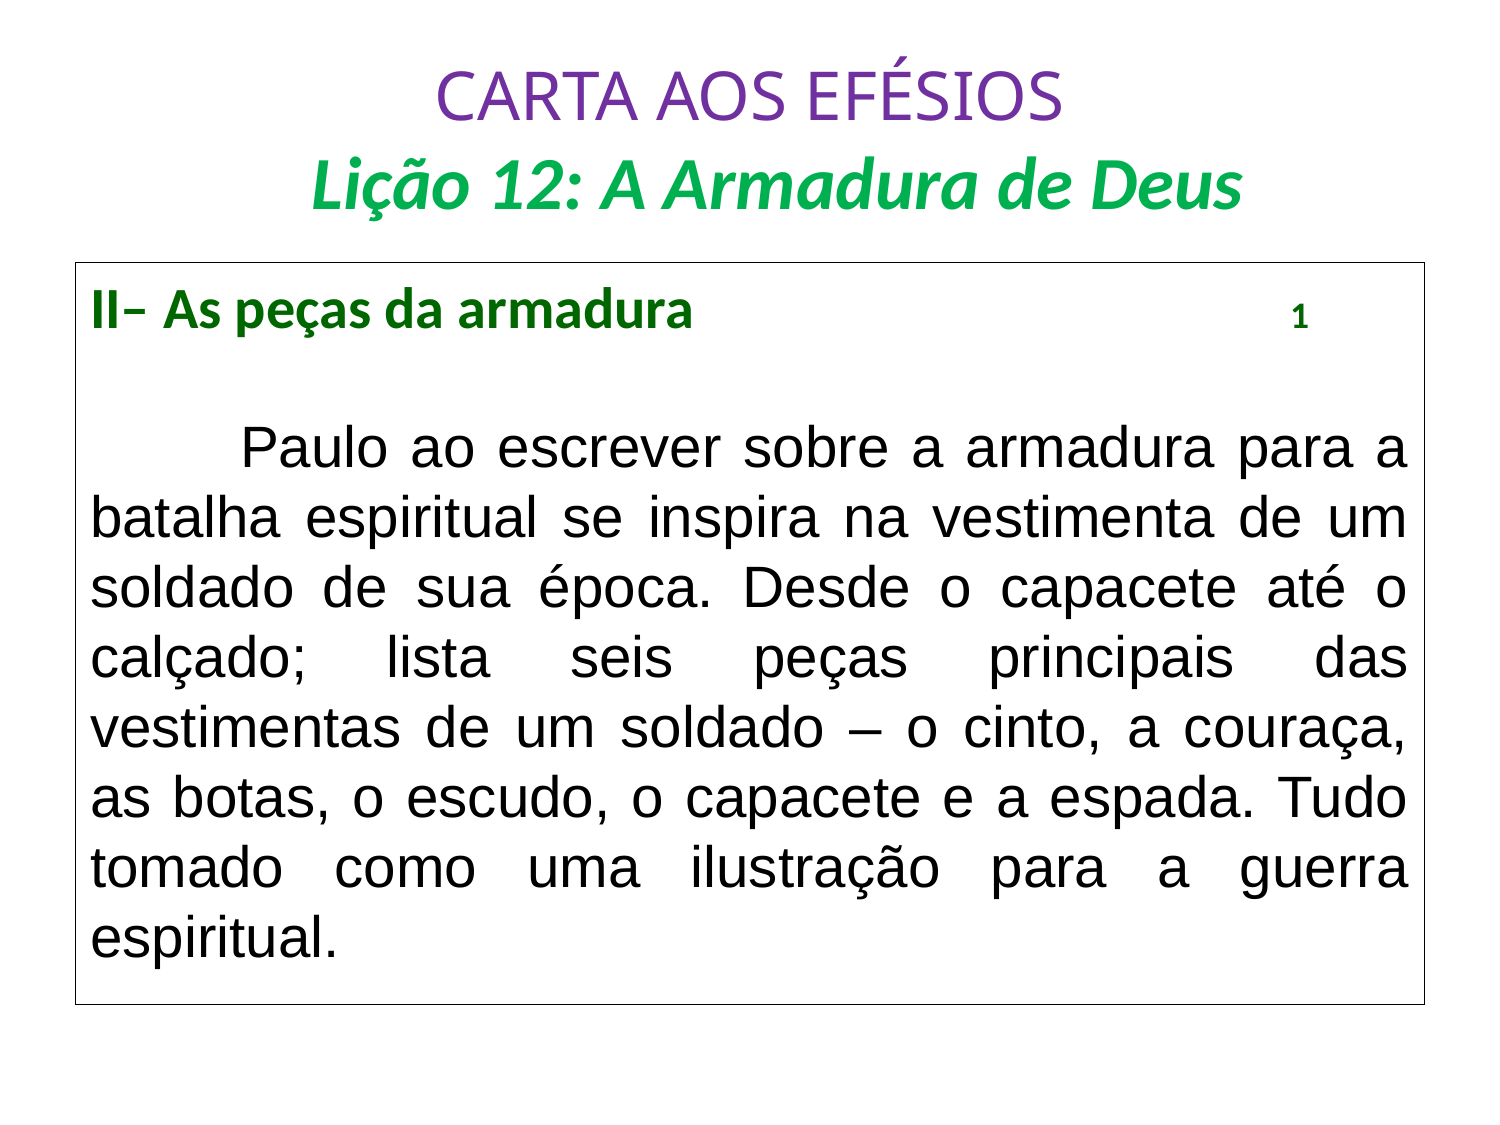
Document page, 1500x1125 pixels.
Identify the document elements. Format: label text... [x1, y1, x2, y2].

title CARTA AOS EFÉSIOS Lição 12: A Armadura de Deus [75, 45, 1425, 233]
list II– As peças da armadura 1 Paulo ao escrever sobre a armadura para a batalha espiritual se inspira na vestimenta de um soldado de sua época. Desde o capacete até o calçado; lista seis peças principais das vestimentas de um soldado – o cinto, a couraça, as botas, o escudo, o capacete e a espada. Tudo tomado como uma ilustração para a guerra espiritual. [75, 262, 1425, 1005]
